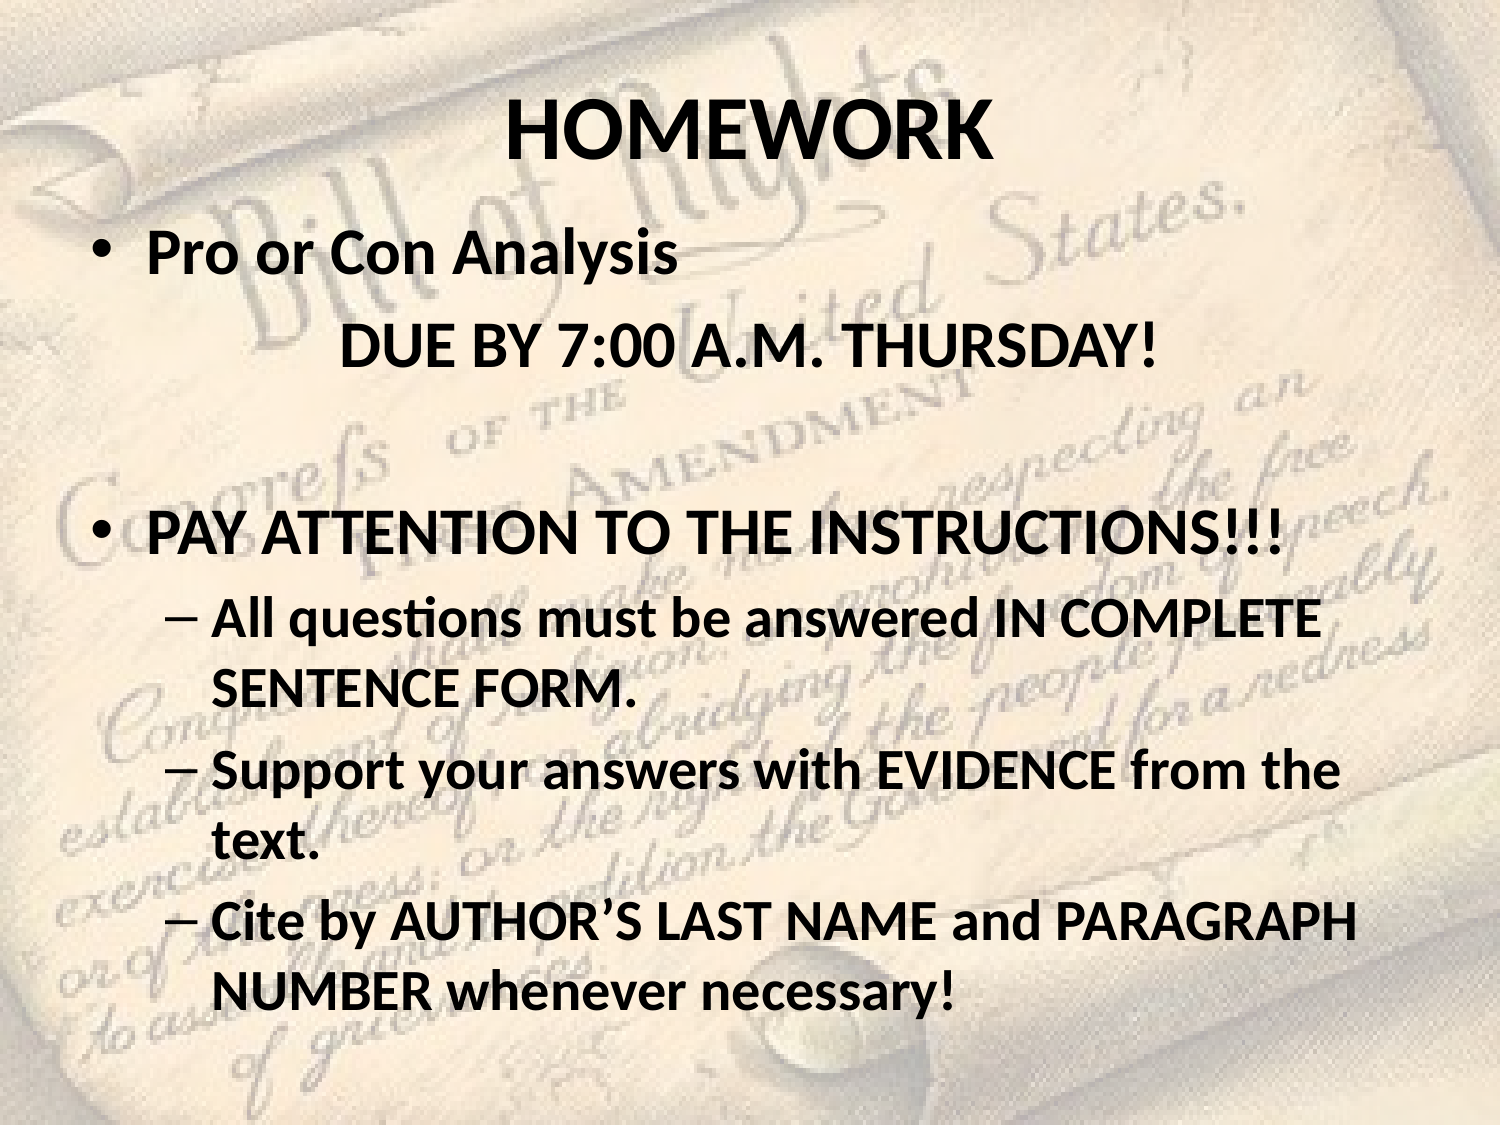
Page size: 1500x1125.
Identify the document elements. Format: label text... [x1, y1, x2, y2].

list Pro or Con Analysis DUE BY 7:00 A.M. THURSDAY! PAY ATTENTION TO THE INSTRUCTIONS!!! All questions must be answered IN COMPLETE SENTENCE FORM. Support your answers with EVIDENCE from the text. Cite by AUTHOR’S LAST NAME and PARAGRAPH NUMBER whenever necessary! [75, 200, 1425, 1038]
title HOMEWORK [75, 45, 1425, 200]
